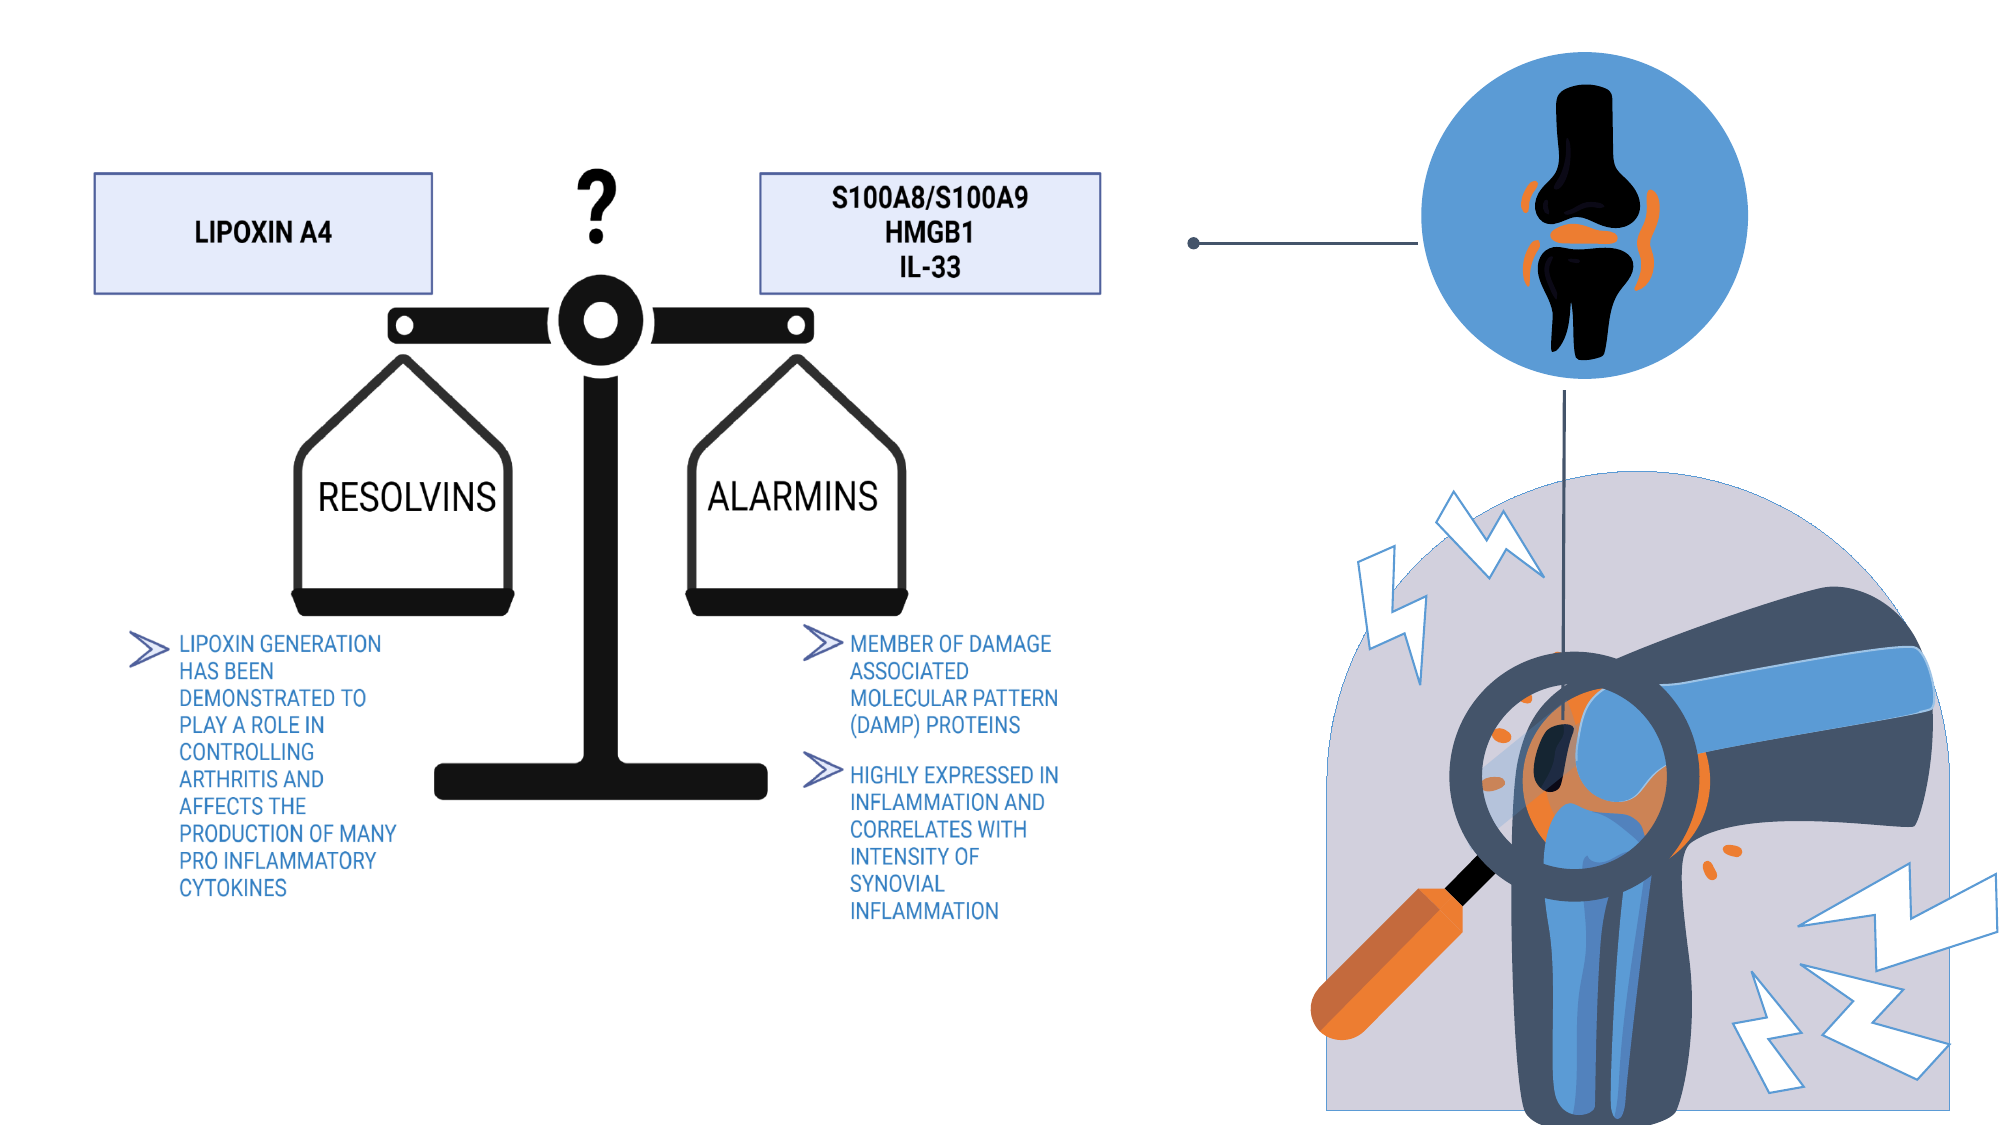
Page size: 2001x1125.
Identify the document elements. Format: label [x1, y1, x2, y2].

text_box [1518, 84, 1661, 361]
text_box [1307, 471, 1998, 1125]
list [77, 69, 1123, 933]
text_box [1421, 52, 1749, 379]
